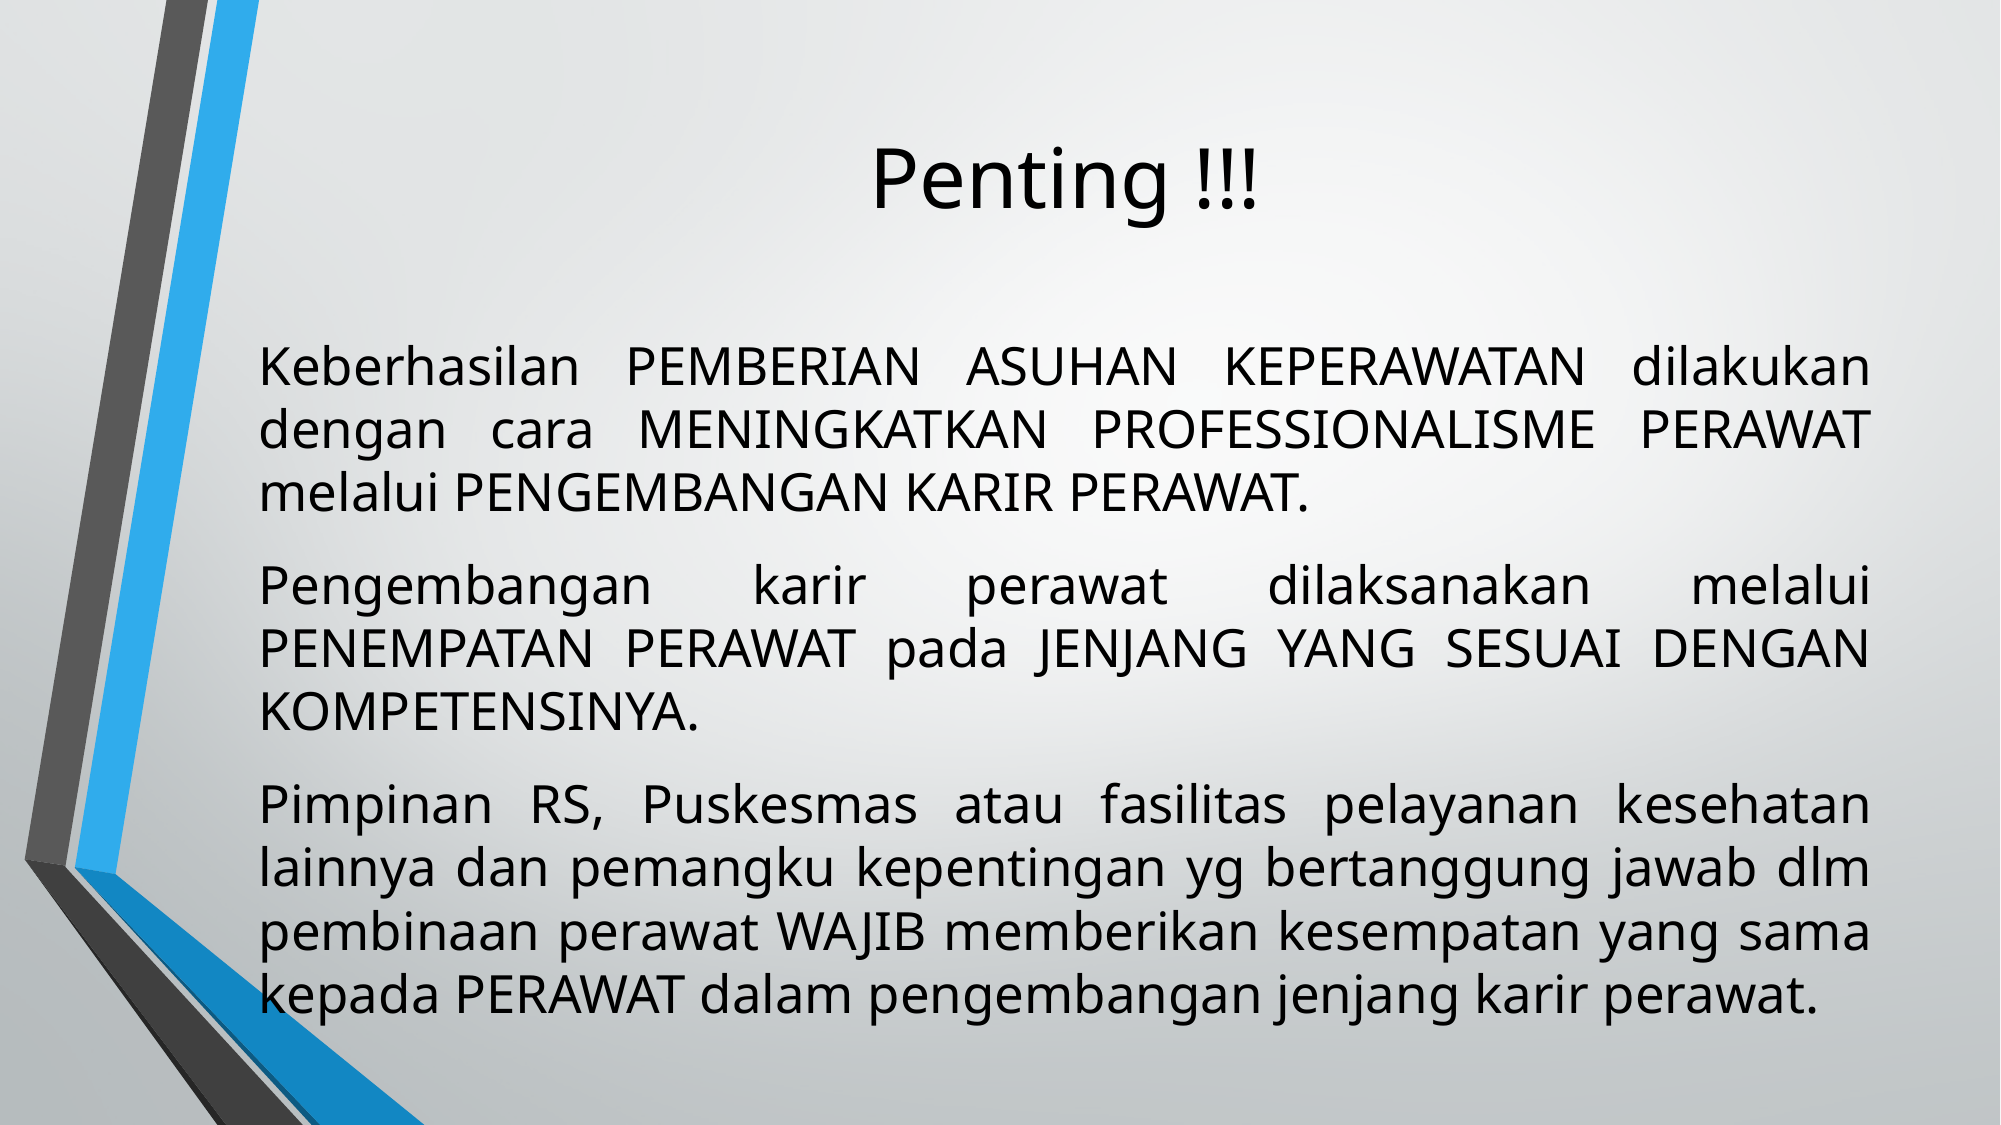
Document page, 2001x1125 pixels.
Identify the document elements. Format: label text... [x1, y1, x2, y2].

list Keberhasilan PEMBERIAN ASUHAN KEPERAWATAN dilakukan dengan cara MENINGKATKAN PROFESSIONALISME PERAWAT melalui PENGEMBANGAN KARIR PERAWAT. Pengembangan karir perawat dilaksanakan melalui PENEMPATAN PERAWAT pada JENJANG YANG SESUAI DENGAN KOMPETENSINYA. Pimpinan RS, Puskesmas atau fasilitas pelayanan kesehatan lainnya dan pemangku kepentingan yg bertanggung jawab dlm pembinaan perawat WAJIB memberikan kesempatan yang sama kepada PERAWAT dalam pengembangan jenjang karir perawat. [243, 319, 1887, 1038]
title Penting !!! [243, 31, 1887, 319]
